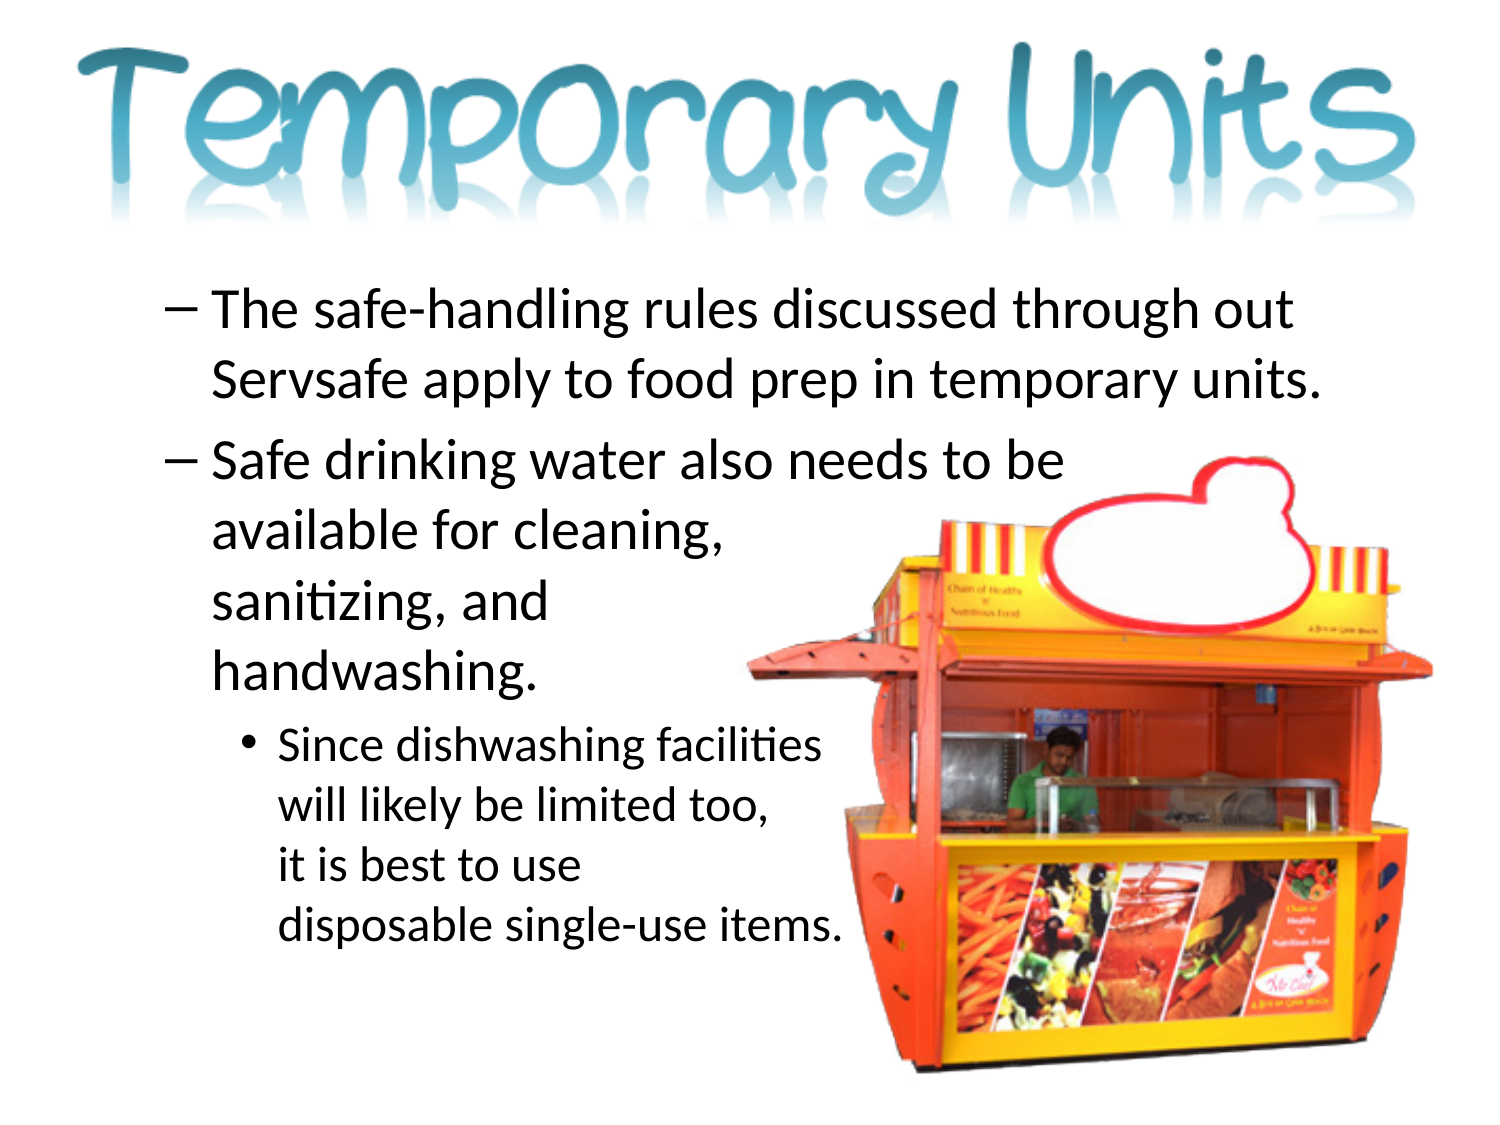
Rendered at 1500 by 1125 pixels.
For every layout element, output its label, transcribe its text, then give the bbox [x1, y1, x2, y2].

picture [74, 37, 1435, 251]
list The safe-handling rules discussed through out Servsafe apply to food prep in temporary units. Safe drinking water also needs to be available for cleaning, sanitizing, and handwashing. Since dishwashing facilities will likely be limited too, it is best to use disposable single-use items. [75, 262, 1425, 1005]
picture [705, 412, 1500, 1125]
